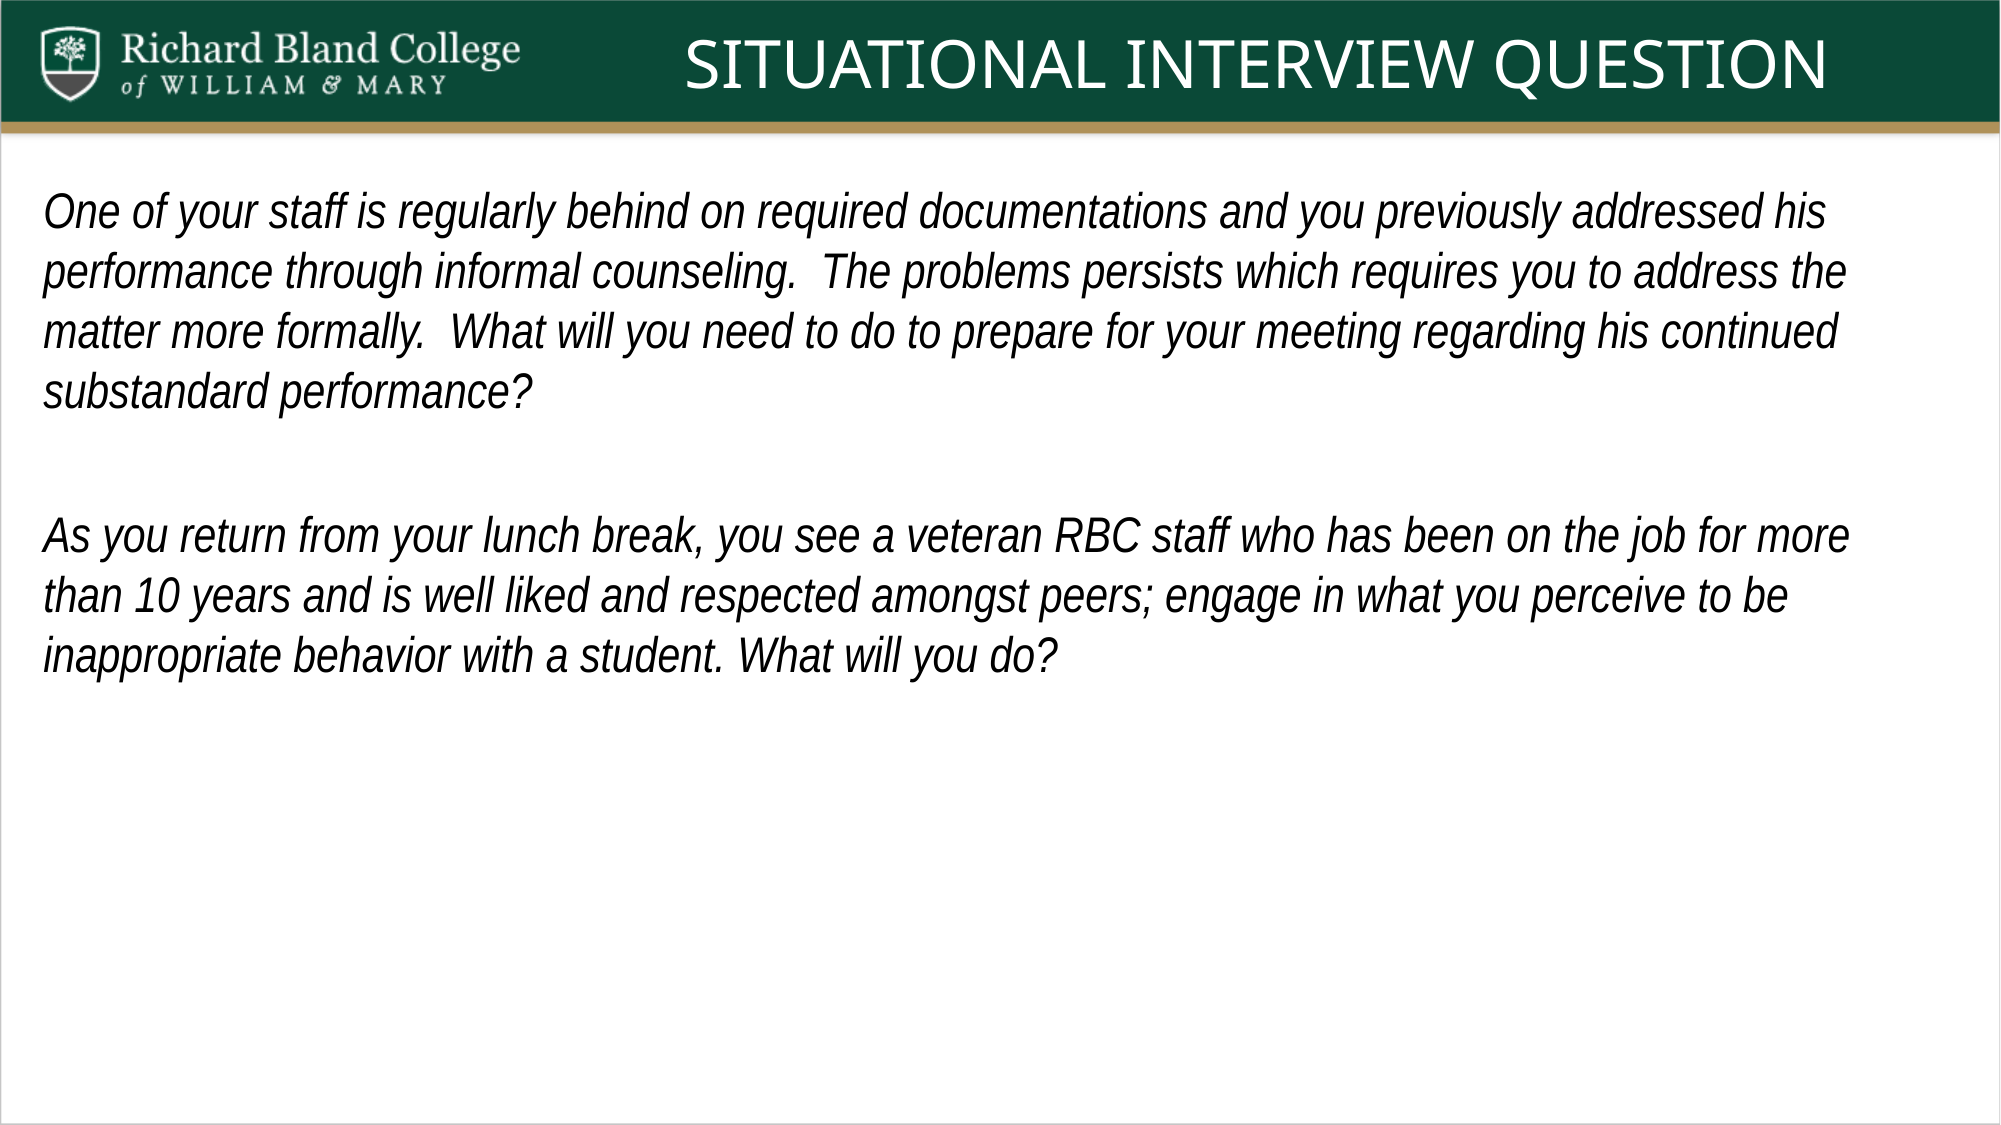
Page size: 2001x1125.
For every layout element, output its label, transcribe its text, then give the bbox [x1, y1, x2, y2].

picture [0, 0, 2001, 1125]
list One of your staff is regularly behind on required documentations and you previously addressed his performance through informal counseling. The problems persists which requires you to address the matter more formally. What will you need to do to prepare for your meeting regarding his continued substandard performance? As you return from your lunch break, you see a veteran RBC staff who has been on the job for more than 10 years and is well liked and respected amongst peers; engage in what you perceive to be inappropriate behavior with a student. What will you do? [28, 171, 1953, 1014]
title Situational Interview Question [531, 22, 1985, 112]
